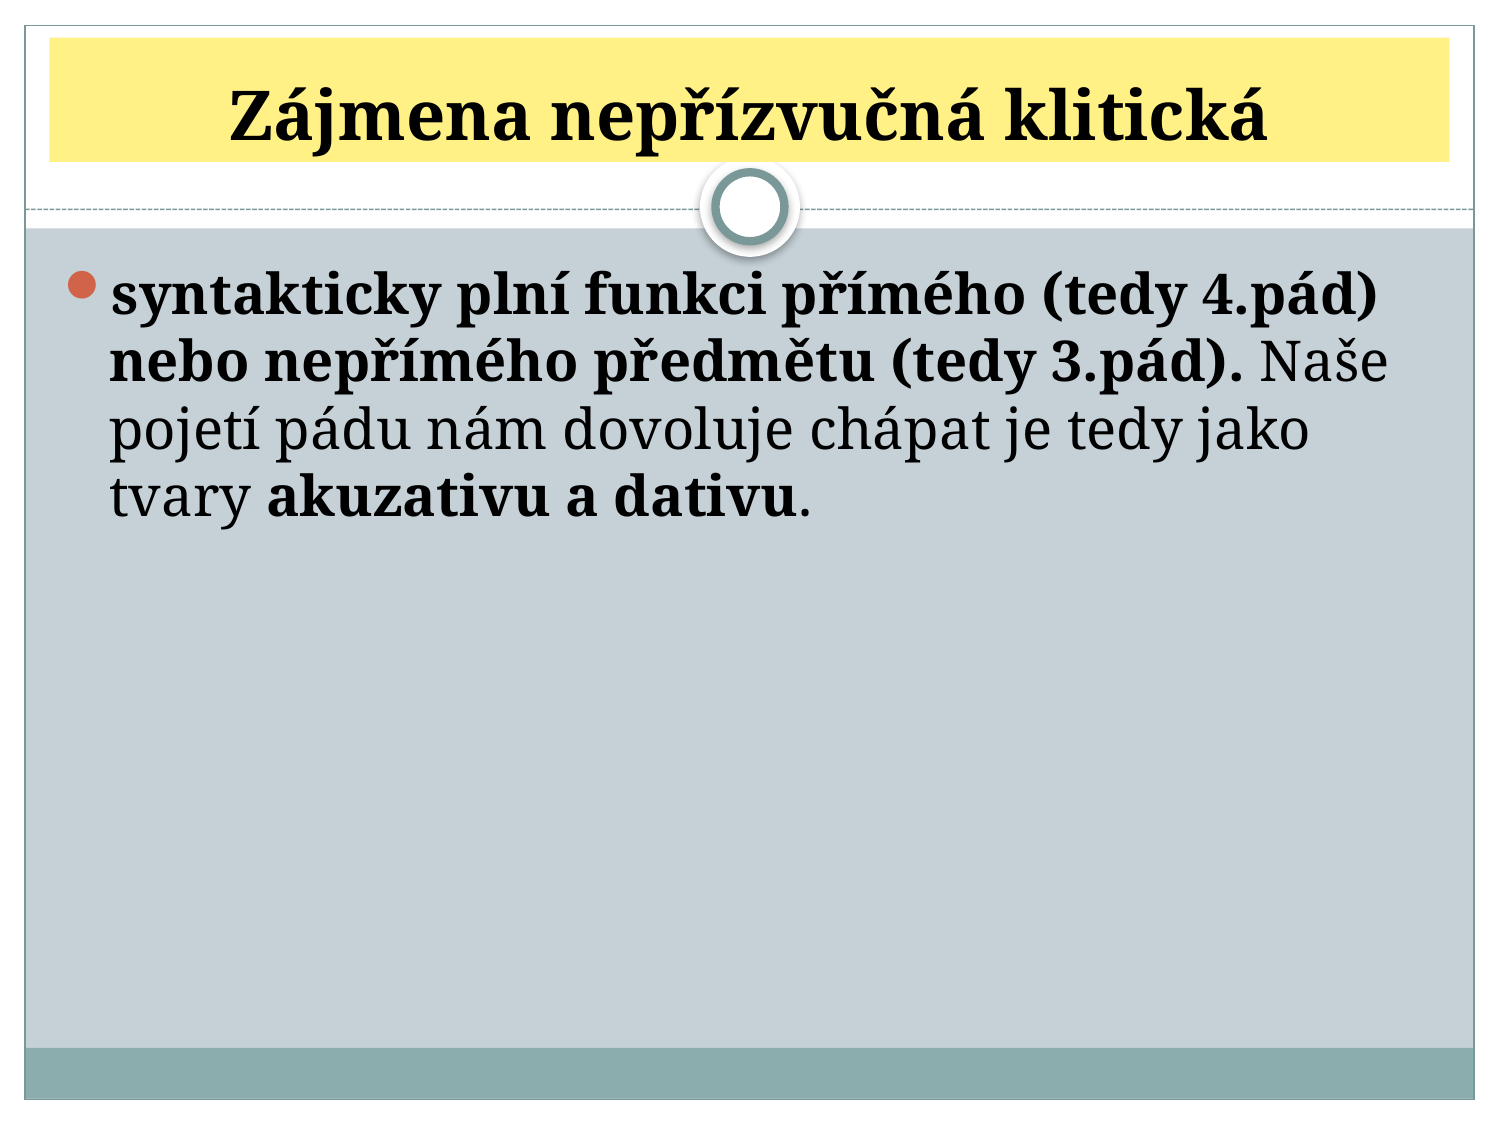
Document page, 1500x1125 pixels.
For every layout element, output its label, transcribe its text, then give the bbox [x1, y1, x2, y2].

title Zájmena nepřízvučná klitická [49, 37, 1450, 162]
list syntakticky plní funkci přímého (tedy 4.pád) nebo nepřímého předmětu (tedy 3.pád). Naše pojetí pádu nám dovoluje chápat je tedy jako tvary akuzativu a dativu. [49, 250, 1445, 1001]
